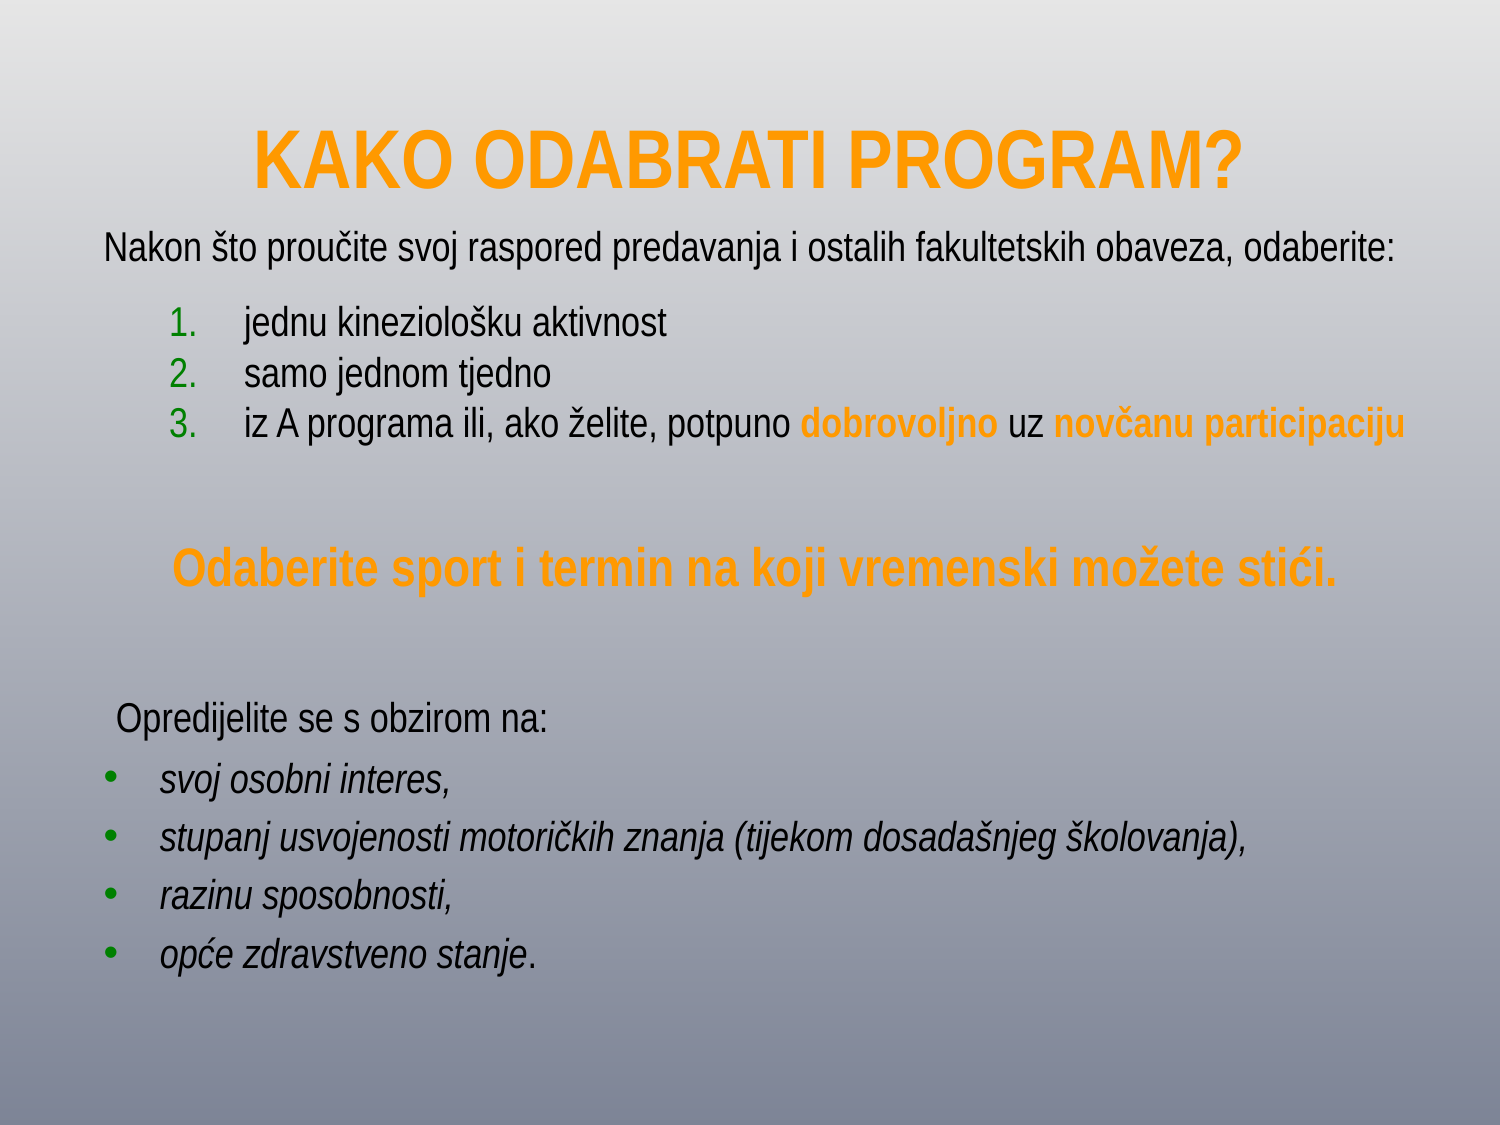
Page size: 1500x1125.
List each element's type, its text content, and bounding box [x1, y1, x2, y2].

title KAKO ODABRATI PROGRAM? [0, 101, 1500, 209]
list Nakon što proučite svoj raspored predavanja i ostalih fakultetskih obaveza, odaberite: jednu kineziološku aktivnost samo jednom tjedno iz A programa ili, ako želite, potpuno dobrovoljno uz novčanu participaciju Odaberite sport i termin na koji vremenski možete stići. Opredijelite se s obzirom na: svoj osobni interes, stupanj usvojenosti motoričkih znanja (tijekom dosadašnjeg školovanja), razinu sposobnosti, opće zdravstveno stanje. [88, 212, 1424, 1125]
